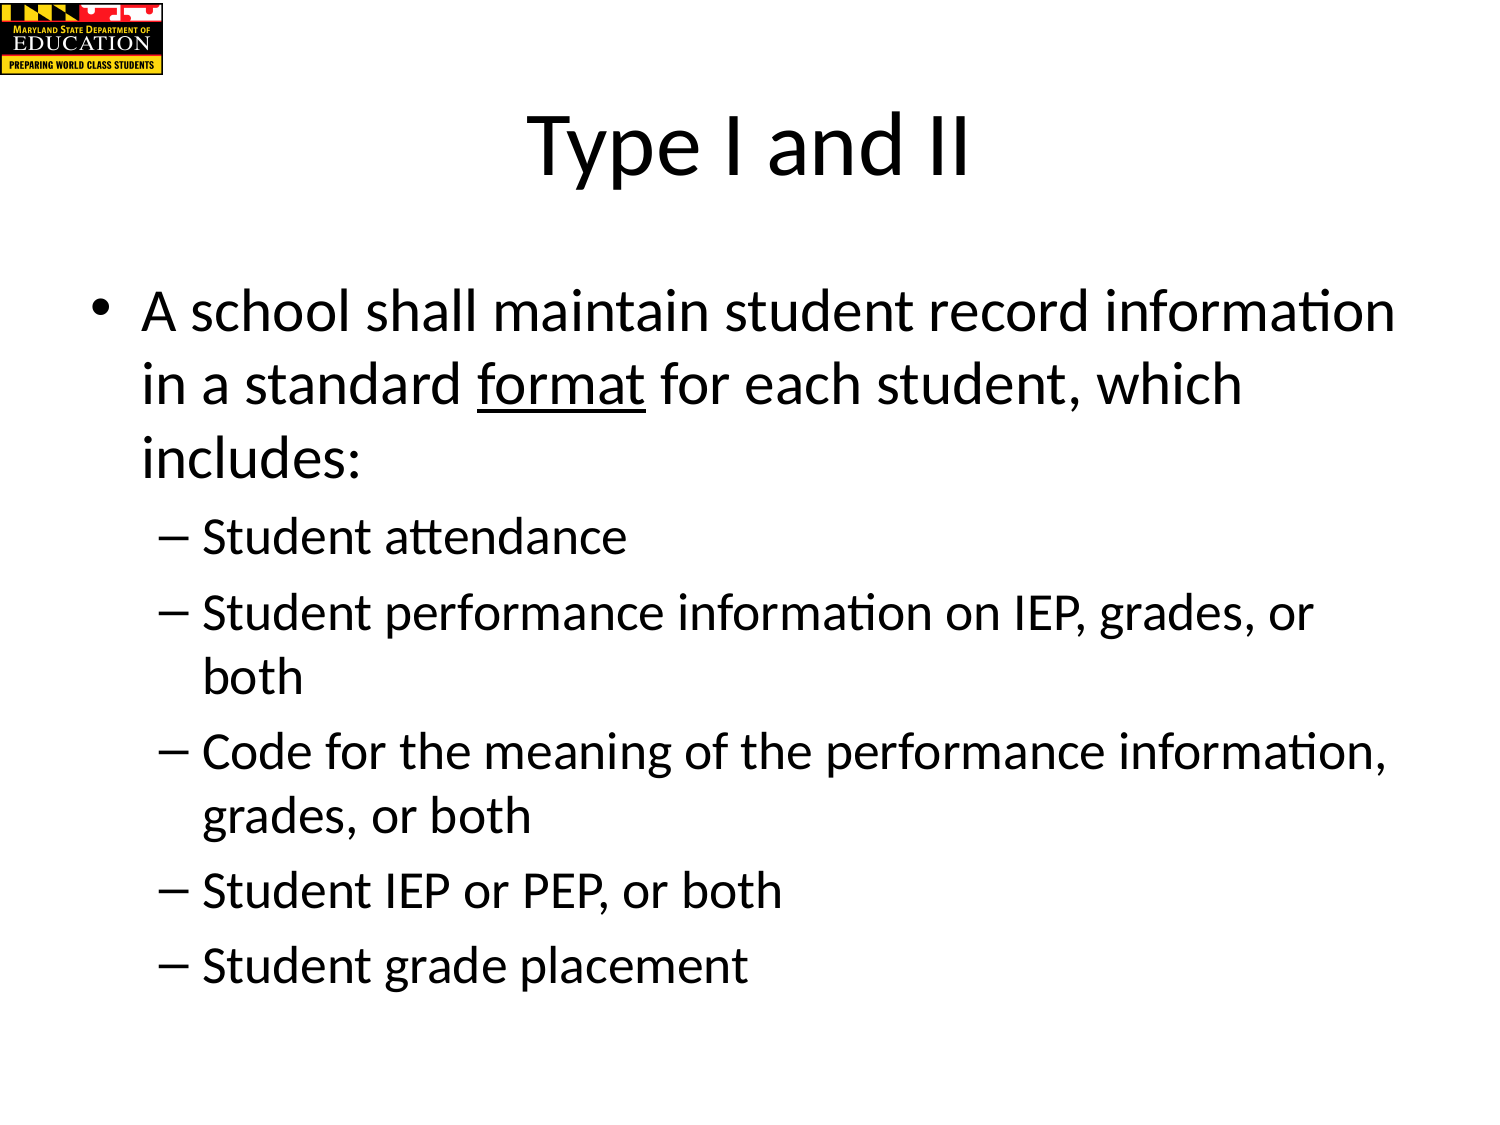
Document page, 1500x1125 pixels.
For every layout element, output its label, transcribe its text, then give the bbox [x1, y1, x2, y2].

title Type I and II [75, 45, 1425, 233]
list A school shall maintain student record information in a standard format for each student, which includes: Student attendance Student performance information on IEP, grades, or both Code for the meaning of the performance information, grades, or both Student IEP or PEP, or both Student grade placement [75, 262, 1425, 1005]
picture [0, 3, 163, 76]
